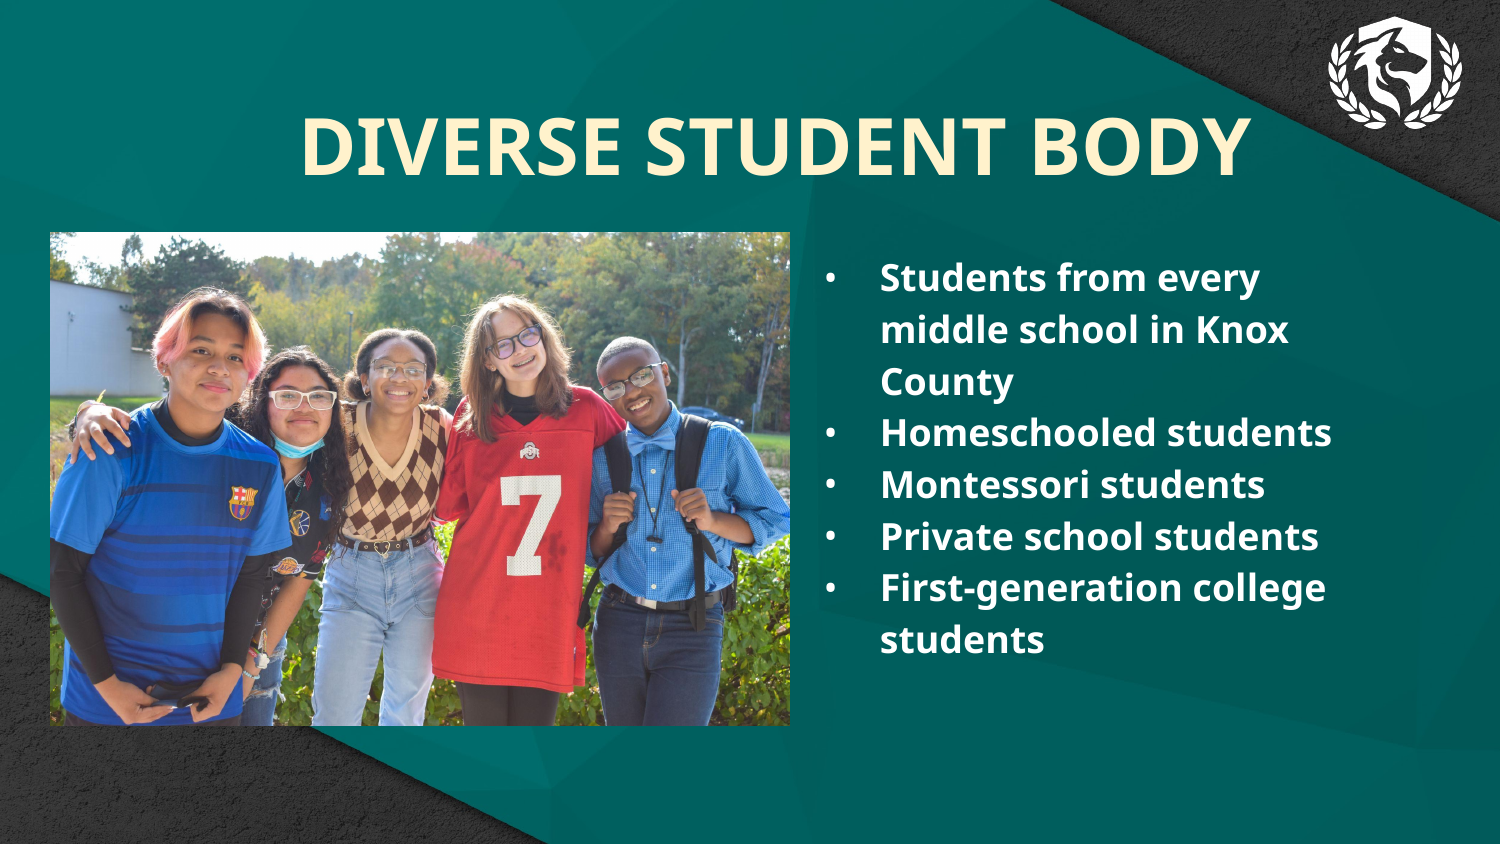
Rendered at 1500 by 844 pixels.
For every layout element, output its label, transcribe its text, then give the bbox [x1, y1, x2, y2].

picture [0, 0, 1500, 844]
title DIVERSE STUDENT BODY [50, 34, 1500, 207]
list Students from every middle school in Knox County Homeschooled students Montessori students Private school students First-generation college students [789, 232, 1411, 757]
